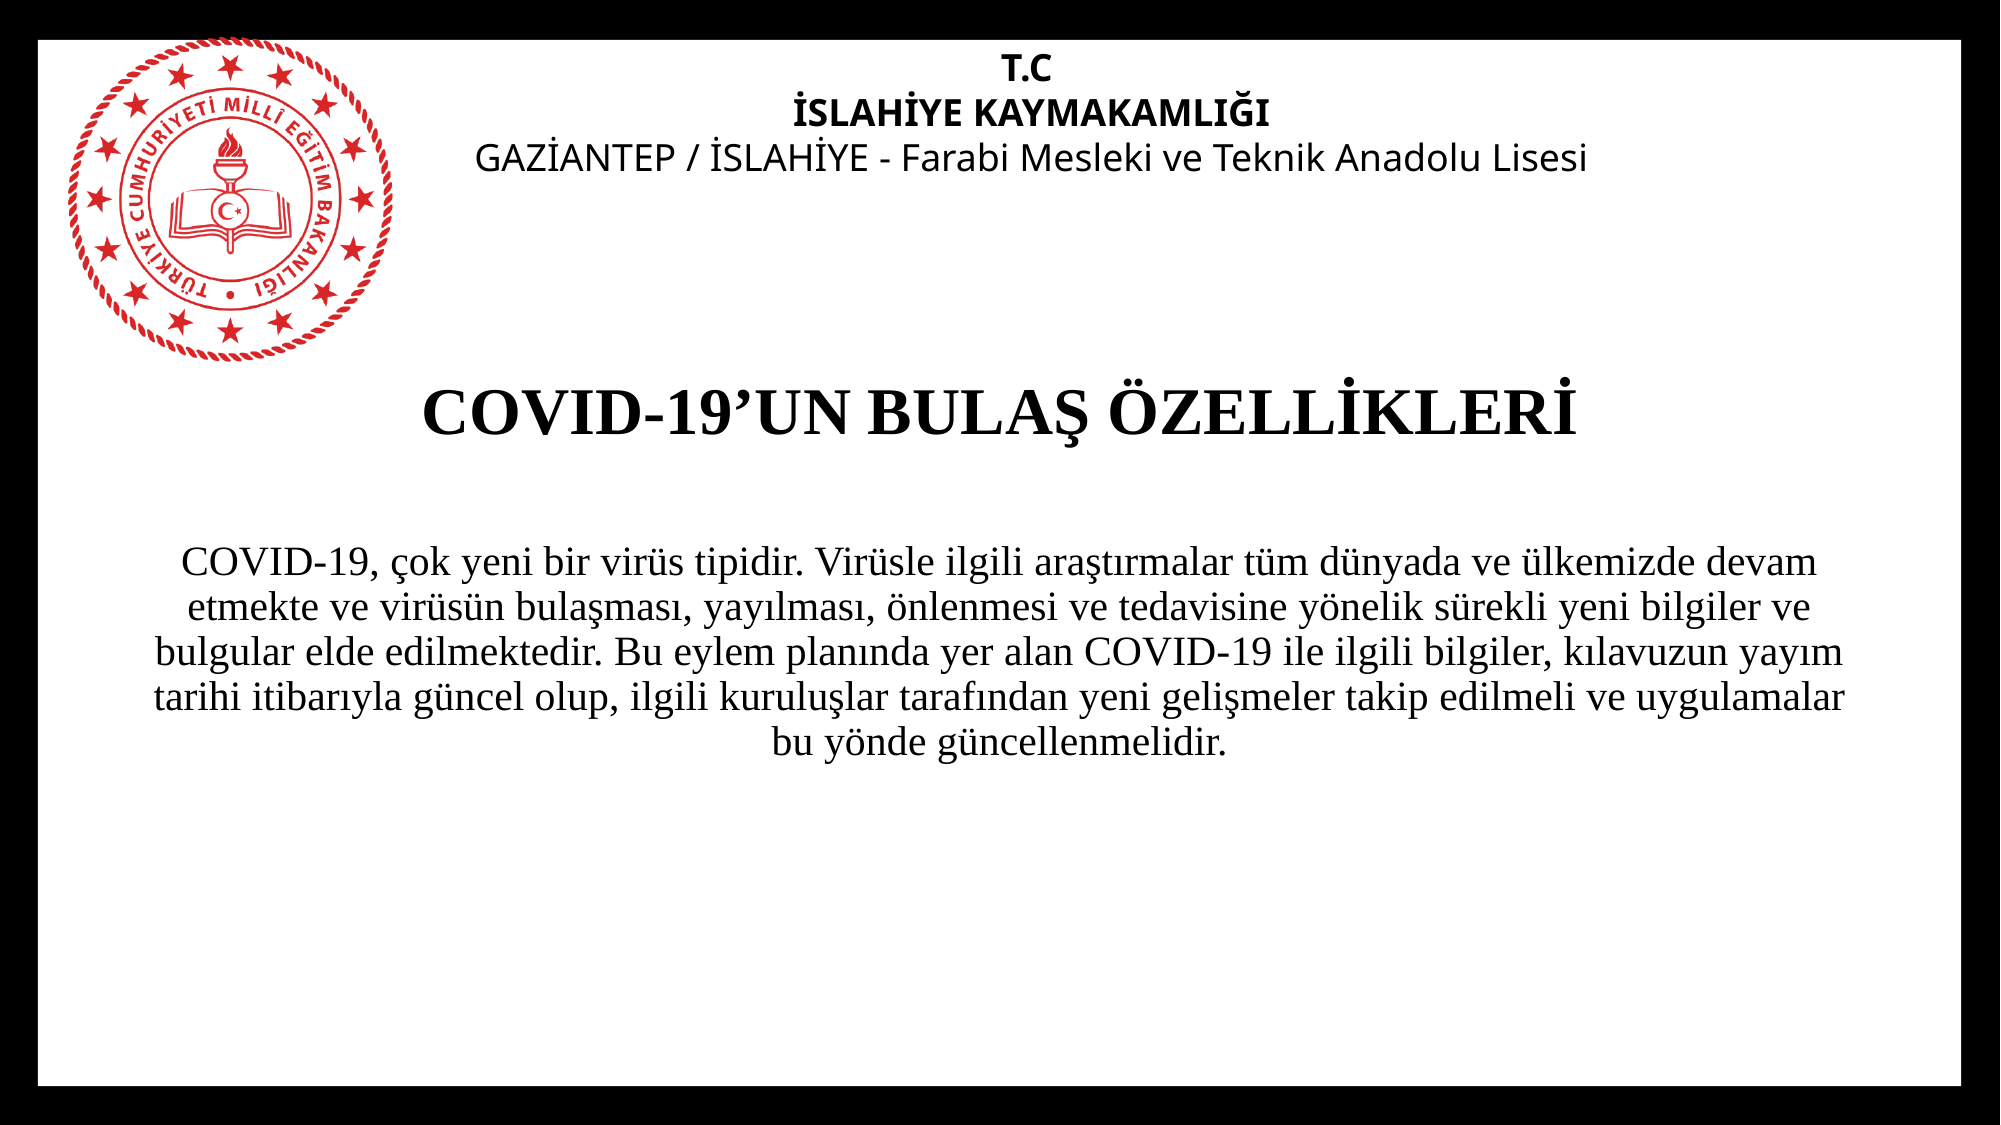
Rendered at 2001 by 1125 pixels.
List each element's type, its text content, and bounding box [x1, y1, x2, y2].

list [0, 36, 532, 362]
title COVID-19’UN BULAŞ ÖZELLİKLERİ COVID-19, çok yeni bir virüs tipidir. Virüsle ilgili araştırmalar tüm dünyada ve ülkemizde devam etmekte ve virüsün bulaşması, yayılması, önlenmesi ve tedavisine yönelik sürekli yeni bilgiler ve bulgular elde edilmektedir. Bu eylem planında yer alan COVID-19 ile ilgili bilgiler, kılavuzun yayım tarihi itibarıyla güncel olup, ilgili kuruluşlar tarafından yeni gelişmeler takip edilmeli ve uygulamalar bu yönde güncellenmelidir. [137, 59, 1863, 1082]
text_box T.C İSLAHİYE KAYMAKAMLIĞI GAZİANTEP / İSLAHİYE - Farabi Mesleki ve Teknik Anadolu Lisesi [533, 36, 1757, 232]
